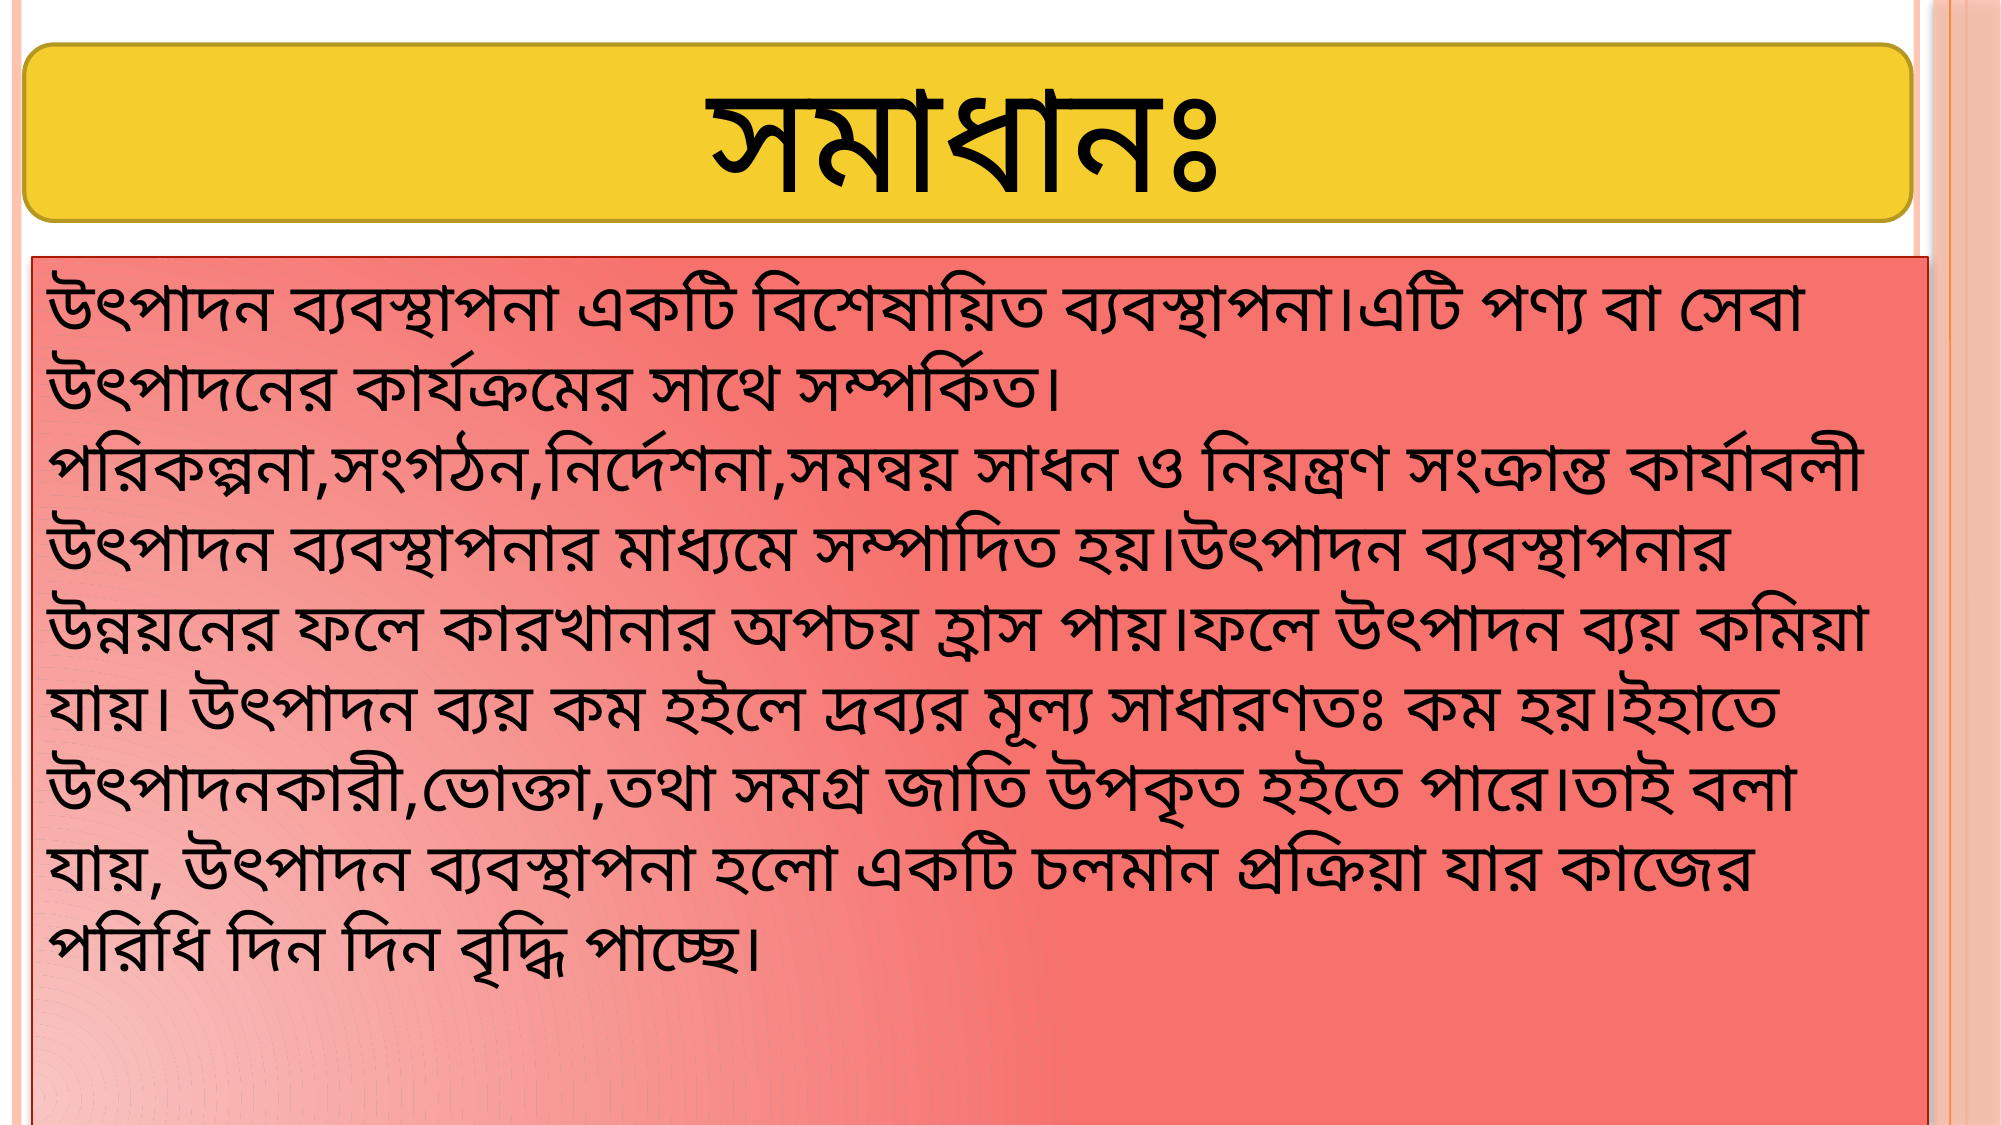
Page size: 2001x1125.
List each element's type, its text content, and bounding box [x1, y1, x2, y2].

text_box উৎপাদন ব্যবস্থাপনা একটি বিশেষায়িত ব্যবস্থাপনা।এটি পণ্য বা সেবা উৎপাদনের কার্যক্রমের সাথে সম্পর্কিত।পরিকল্পনা,সংগঠন,নির্দেশনা,সমন্বয় সাধন ও নিয়ন্ত্রণ সংক্রান্ত কার্যাবলী উৎপাদন ব্যবস্থাপনার মাধ্যমে সম্পাদিত হয়।উৎপাদন ব্যবস্থাপনার উন্নয়নের ফলে কারখানার অপচয় হ্রাস পায়।ফলে উৎপাদন ব্যয় কমিয়া যায়। উৎপাদন ব্যয় কম হইলে দ্রব্যর মূল্য সাধারণতঃ কম হয়।ইহাতে উৎপাদনকারী,ভোক্তা,তথা সমগ্র জাতি উপকৃত হইতে পারে।তাই বলা যায়, উৎপাদন ব্যবস্থাপনা হলো একটি চলমান প্রক্রিয়া যার কাজের পরিধি দিন দিন বৃদ্ধি পাচ্ছে। [31, 256, 1929, 1125]
text_box সমাধানঃ [22, 42, 1914, 223]
